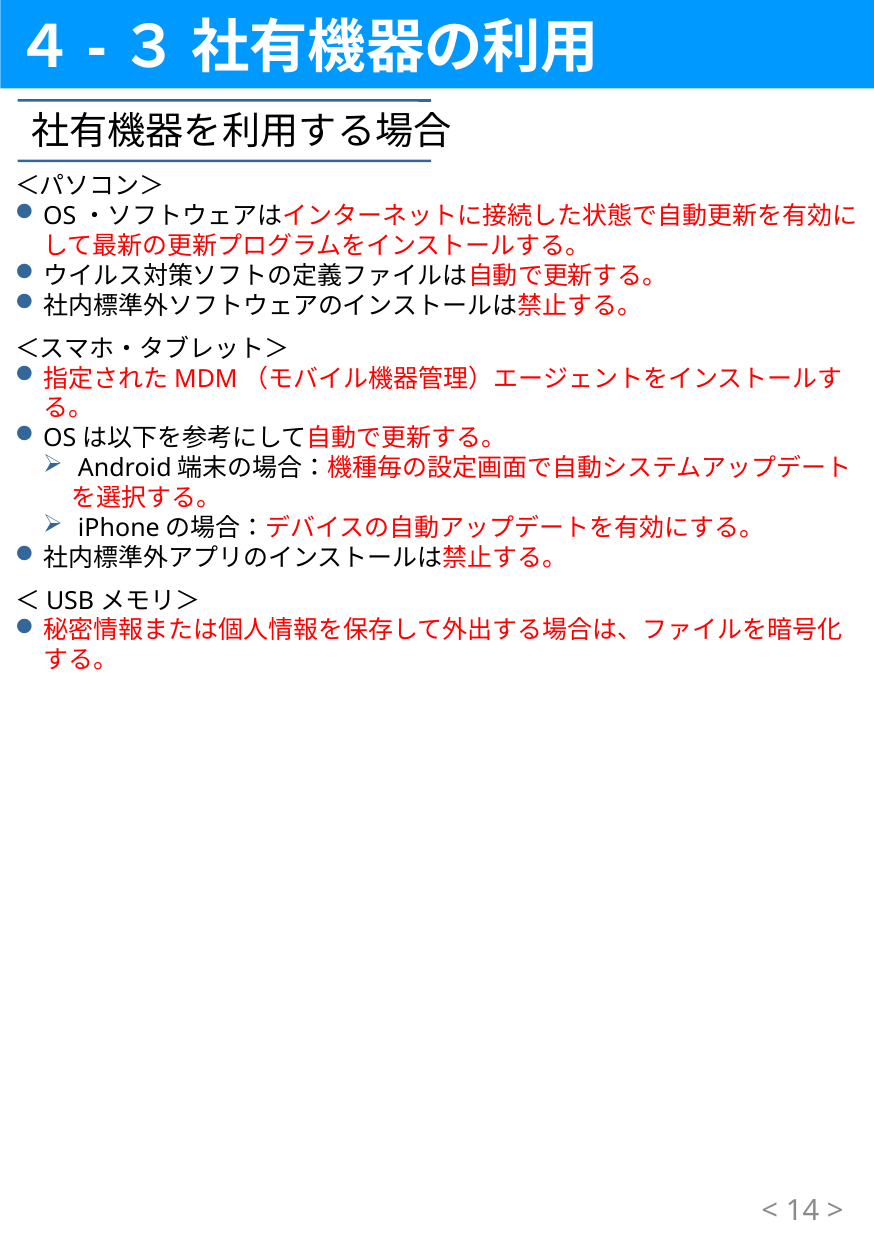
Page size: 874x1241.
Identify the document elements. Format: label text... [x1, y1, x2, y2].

slide_number < 13 > [736, 1181, 869, 1241]
text_box ４-３ 社有機器の利用 [0, 0, 874, 89]
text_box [16, 99, 488, 161]
text_box ＜パソコン＞ OS・ソフトウェアはインターネットに接続した状態で自動更新を有効にして最新の更新プログラムをインストールする。 ウイルス対策ソフトの定義ファイルは自動で更新する。 社内標準外ソフトウェアのインストールは禁止する。 ＜スマホ・タブレット＞ 指定されたMDM（モバイル機器管理）エージェントをインストールする。 OSは以下を参考にして自動で更新する。 Android端末の場合：機種毎の設定画面で自動システムアップデートを選択する。 iPhoneの場合：デバイスの自動アップデートを有効にする。 社内標準外アプリのインストールは禁止する。 ＜USBメモリ＞ 秘密情報または個人情報を保存して外出する場合は、ファイルを暗号化する。 [0, 162, 874, 682]
